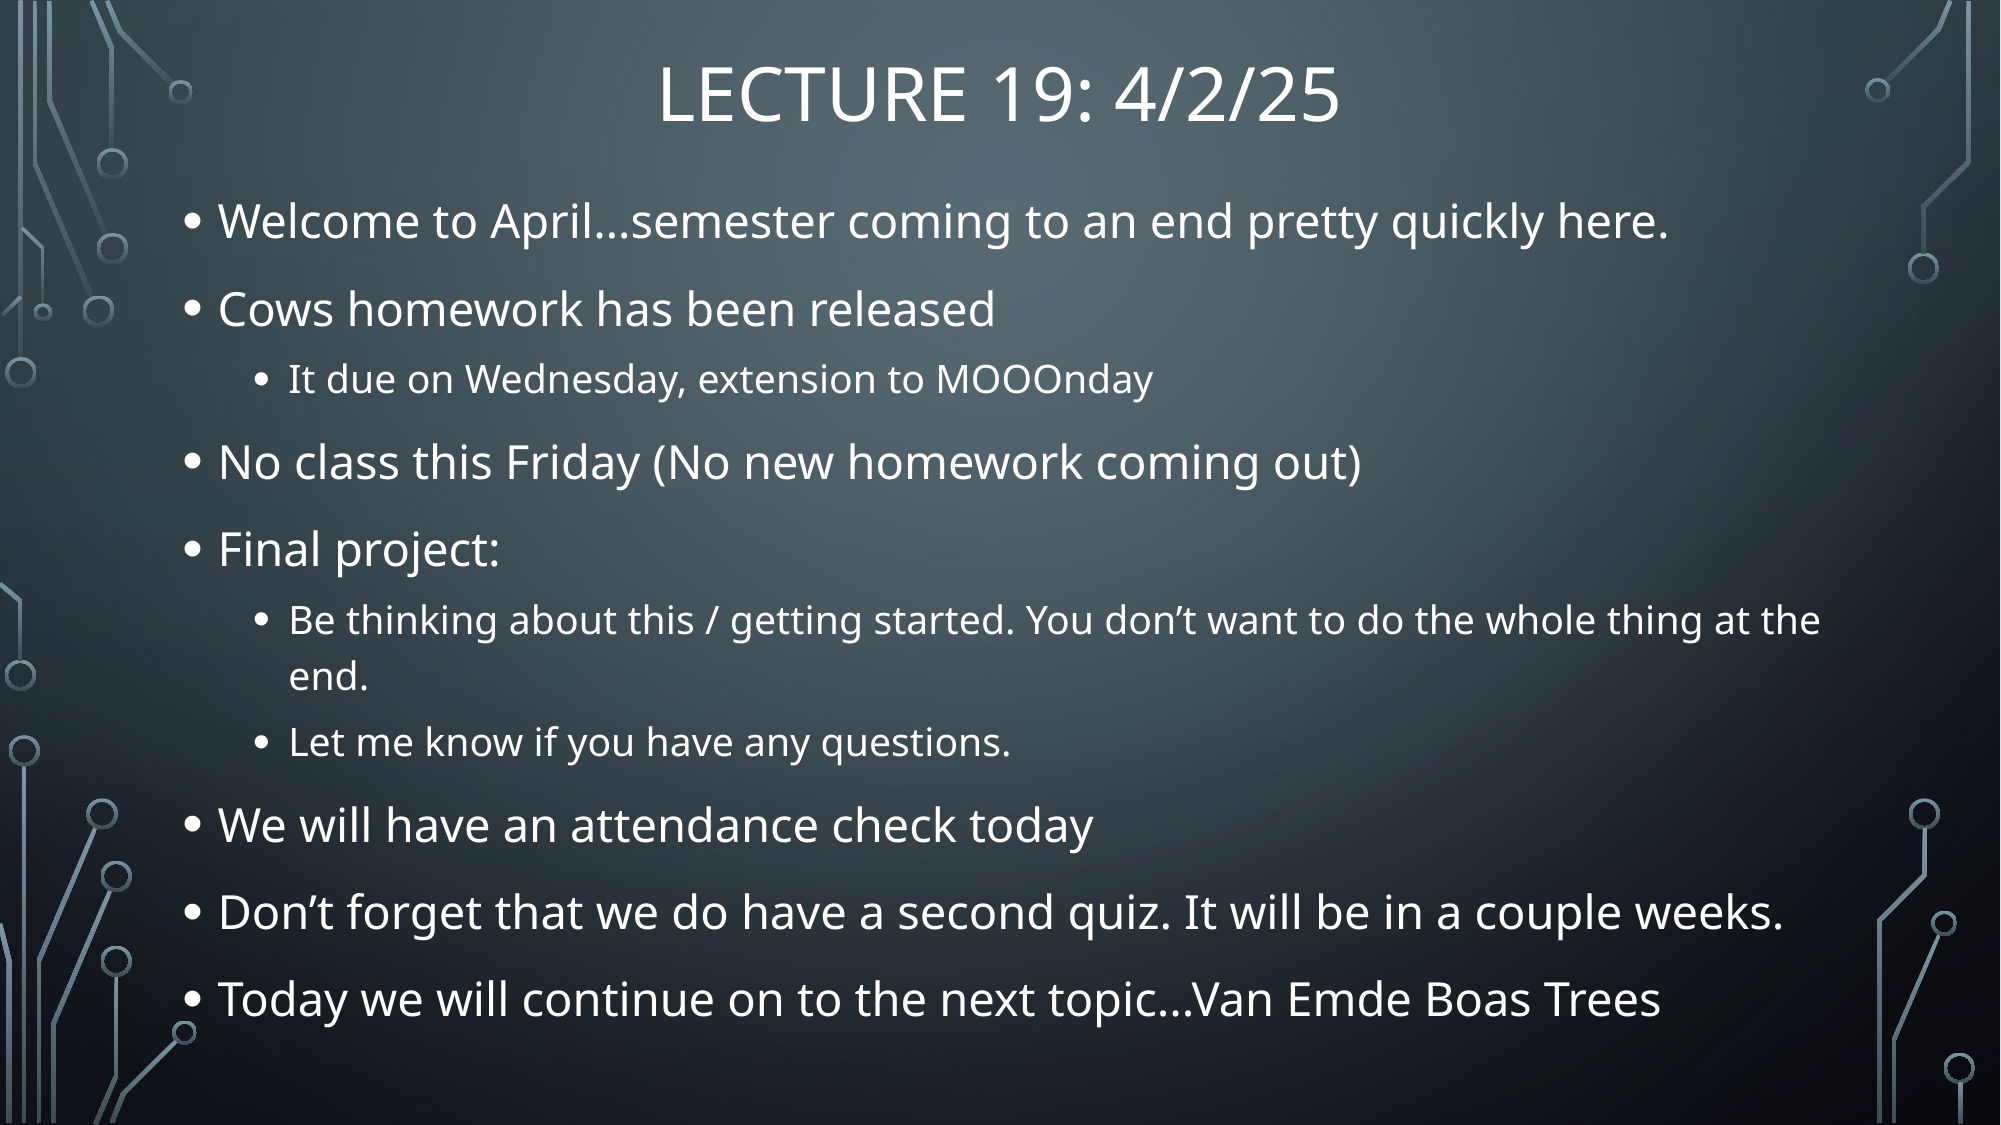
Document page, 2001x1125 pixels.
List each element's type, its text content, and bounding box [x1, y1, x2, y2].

title Lecture 19: 4/2/25 [187, 46, 1813, 149]
list Welcome to April…semester coming to an end pretty quickly here. Cows homework has been released It due on Wednesday, extension to MOOOnday No class this Friday (No new homework coming out) Final project: Be thinking about this / getting started. You don’t want to do the whole thing at the end. Let me know if you have any questions. We will have an attendance check today Don’t forget that we do have a second quiz. It will be in a couple weeks. Today we will continue on to the next topic...Van Emde Boas Trees [167, 172, 1842, 1050]
